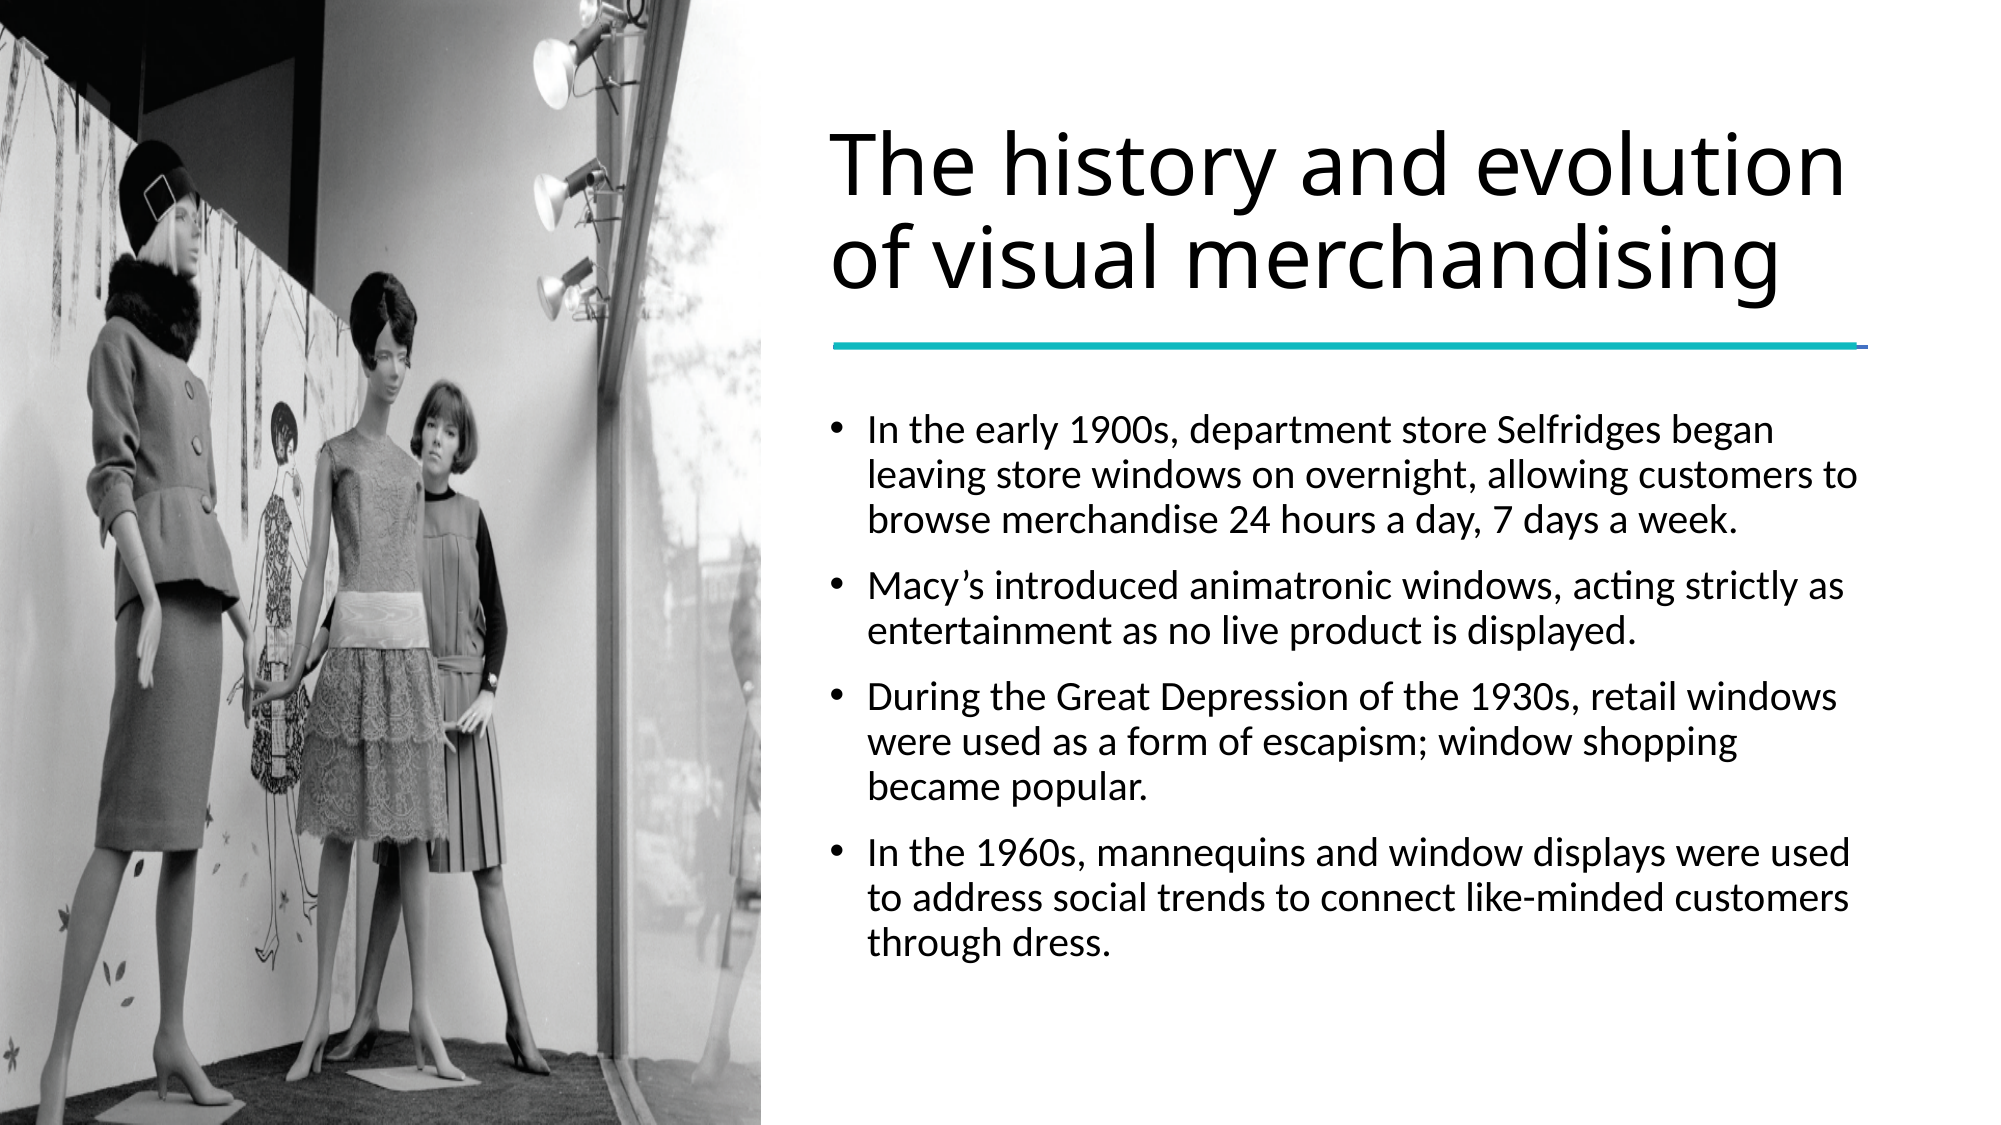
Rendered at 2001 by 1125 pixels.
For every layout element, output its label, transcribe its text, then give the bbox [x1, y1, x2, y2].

text_box [832, 341, 1858, 351]
title The history and evolution of visual merchandising [814, 103, 1895, 315]
picture [0, 0, 761, 1125]
list In the early 1900s, department store Selfridges began leaving store windows on overnight, allowing customers to browse merchandise 24 hours a day, 7 days a week. Macy’s introduced animatronic windows, acting strictly as entertainment as no live product is displayed. During the Great Depression of the 1930s, retail windows were used as a form of escapism; window shopping became popular. In the 1960s, mannequins and window displays were used to address social trends to connect like-minded customers through dress. [814, 399, 1895, 1021]
